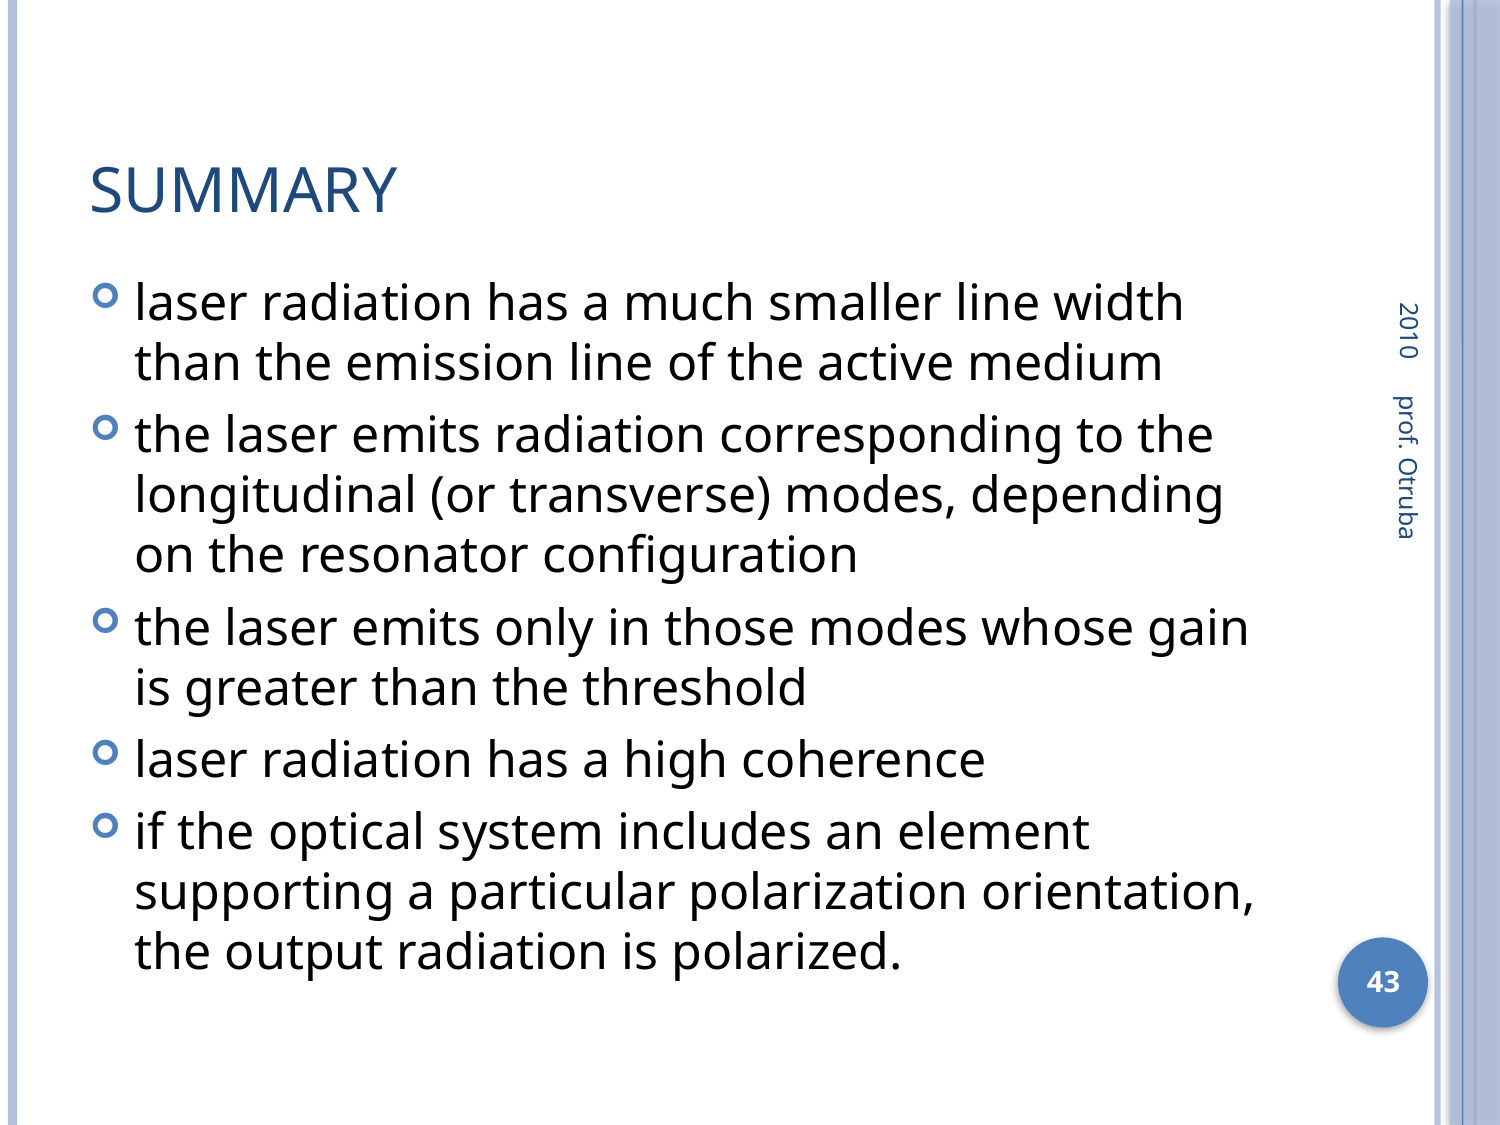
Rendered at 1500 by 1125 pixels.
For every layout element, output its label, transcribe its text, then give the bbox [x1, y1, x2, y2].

list laser radiation has a much smaller line width than the emission line of the active medium the laser emits radiation corresponding to the longitudinal (or transverse) modes, depending on the resonator configuration the laser emits only in those modes whose gain is greater than the threshold laser radiation has a high coherence if the optical system includes an element supporting a particular polarization orientation, the output radiation is polarized. [75, 262, 1300, 1062]
footer prof. Otruba [1379, 380, 1440, 906]
title Summary [75, 45, 1300, 233]
slide_number 2010 [1378, 43, 1442, 374]
slide_number 43 [1333, 940, 1434, 1027]
